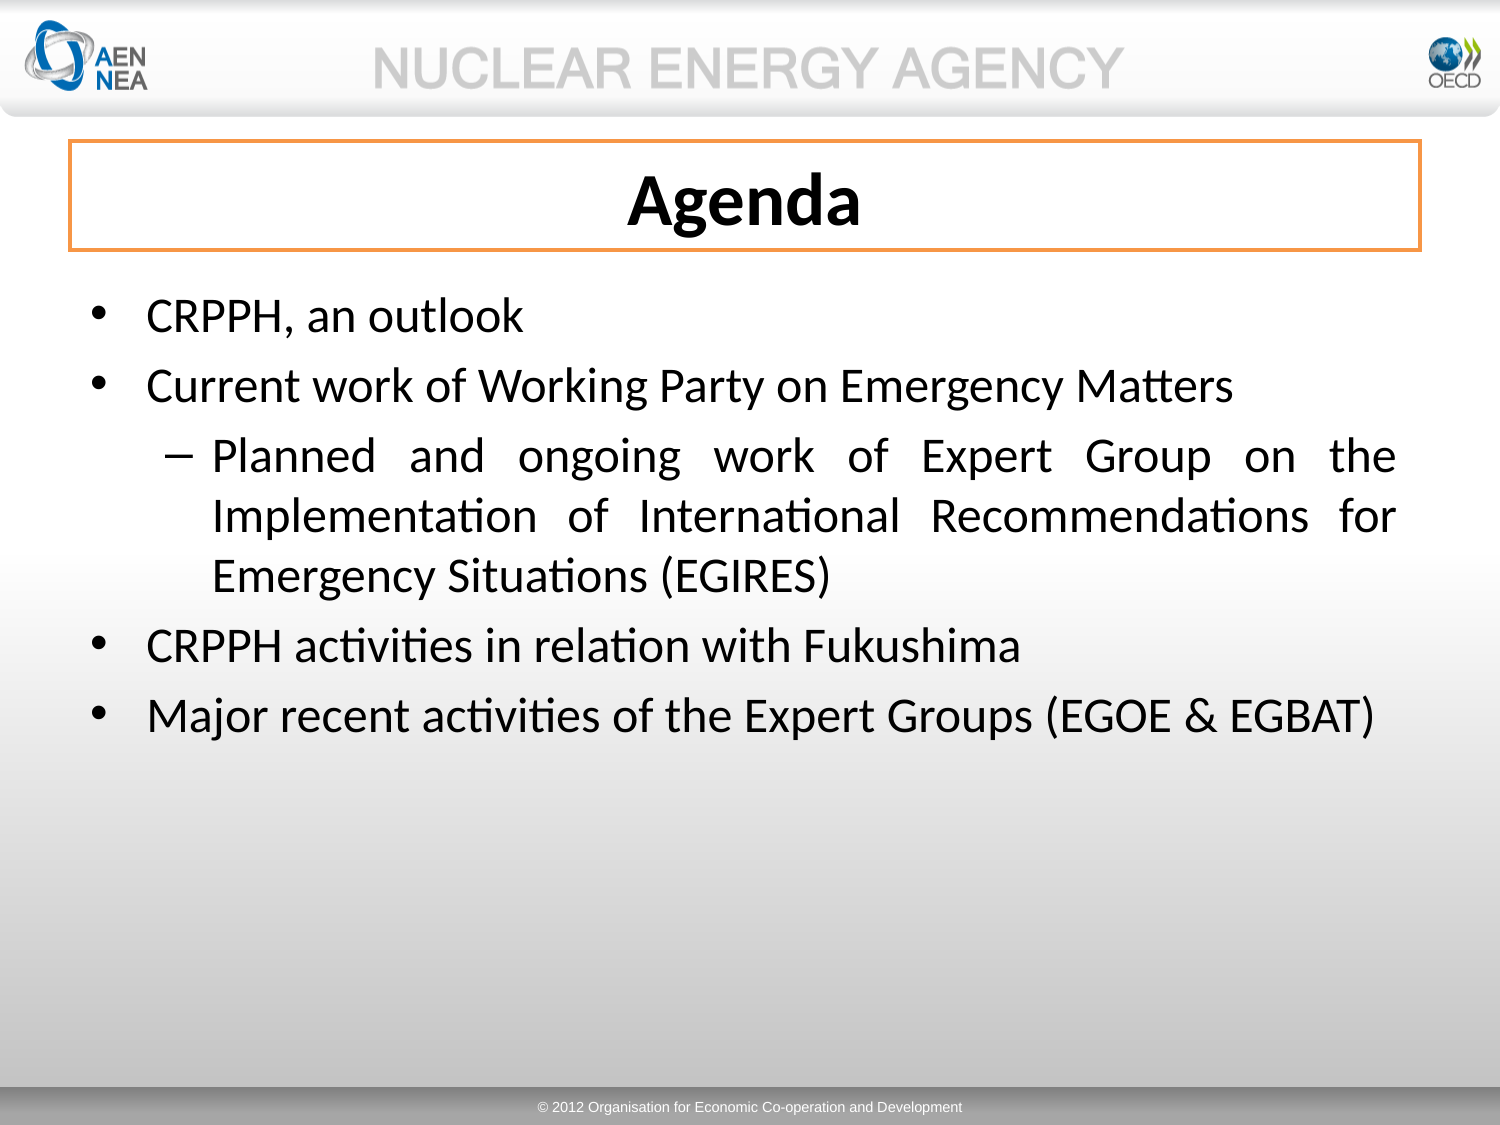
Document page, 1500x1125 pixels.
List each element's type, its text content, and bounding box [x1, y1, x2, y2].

title Agenda [68, 139, 1422, 252]
list CRPPH, an outlook Current work of Working Party on Emergency Matters Planned and ongoing work of Expert Group on the Implementation of International Recommendations for Emergency Situations (EGIRES) CRPPH activities in relation with Fukushima Major recent activities of the Expert Groups (EGOE & EGBAT) [74, 274, 1413, 1063]
picture [0, 0, 1500, 117]
